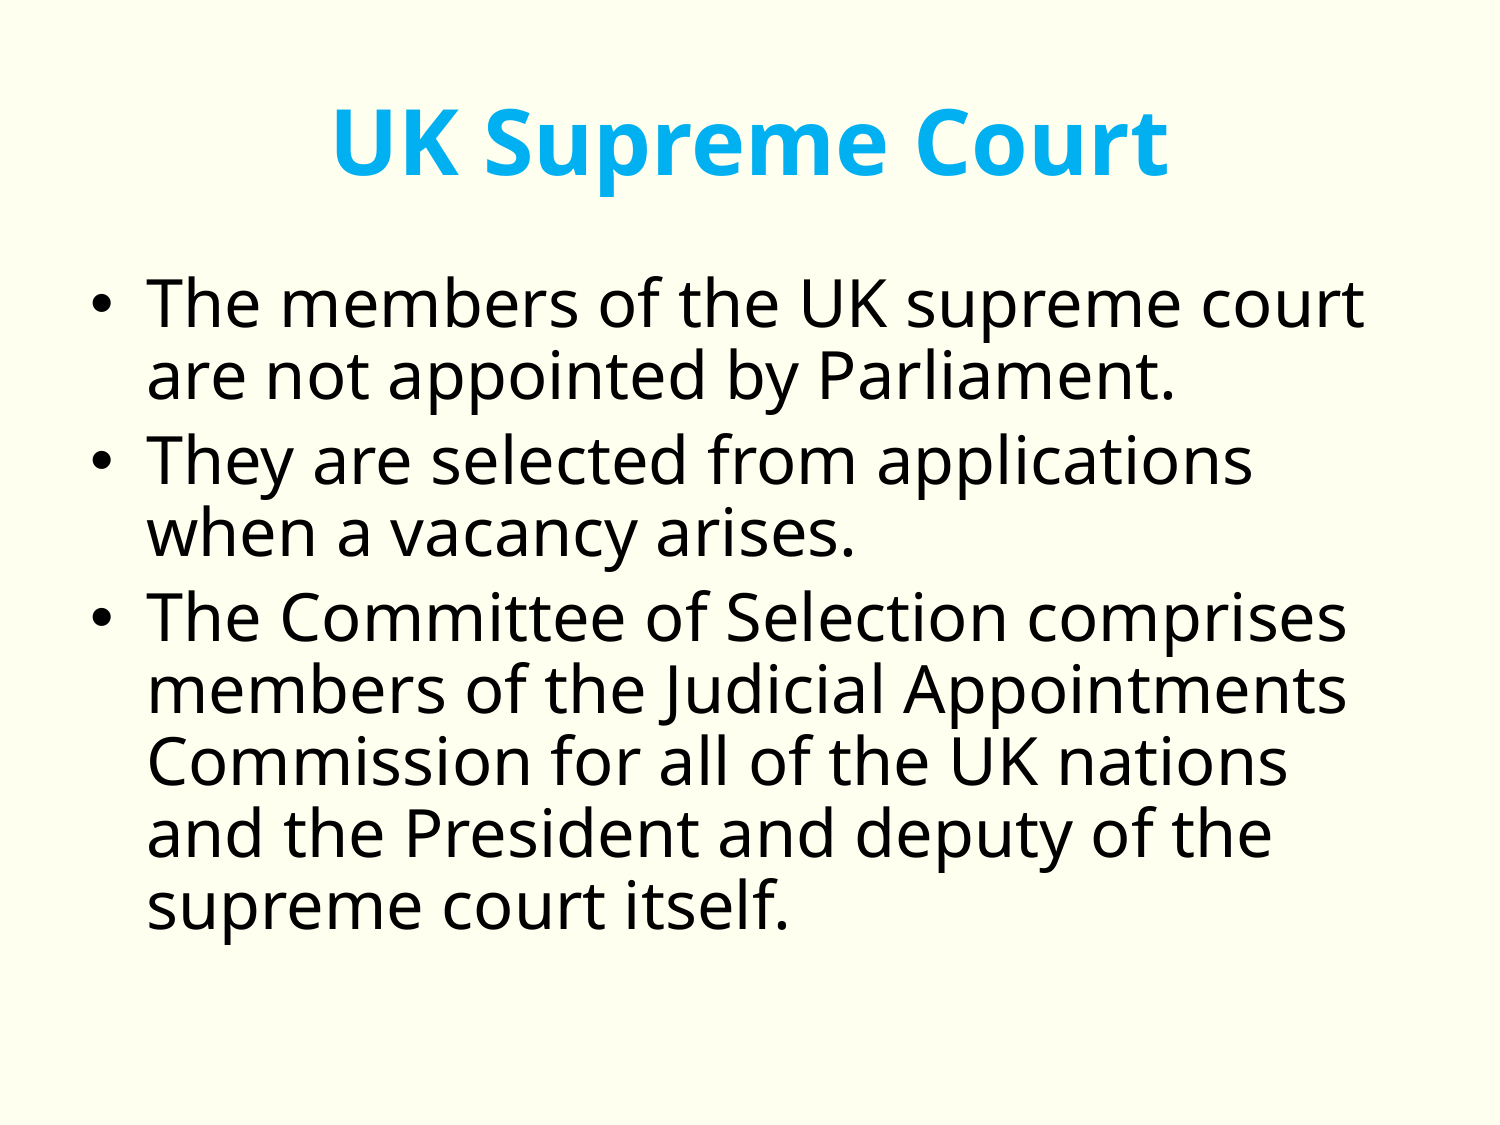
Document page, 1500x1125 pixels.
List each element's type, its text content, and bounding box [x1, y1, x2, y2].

title UK Supreme Court [75, 45, 1425, 233]
list The members of the UK supreme court are not appointed by Parliament. They are selected from applications when a vacancy arises. The Committee of Selection comprises members of the Judicial Appointments Commission for all of the UK nations and the President and deputy of the supreme court itself. [75, 262, 1425, 1005]
